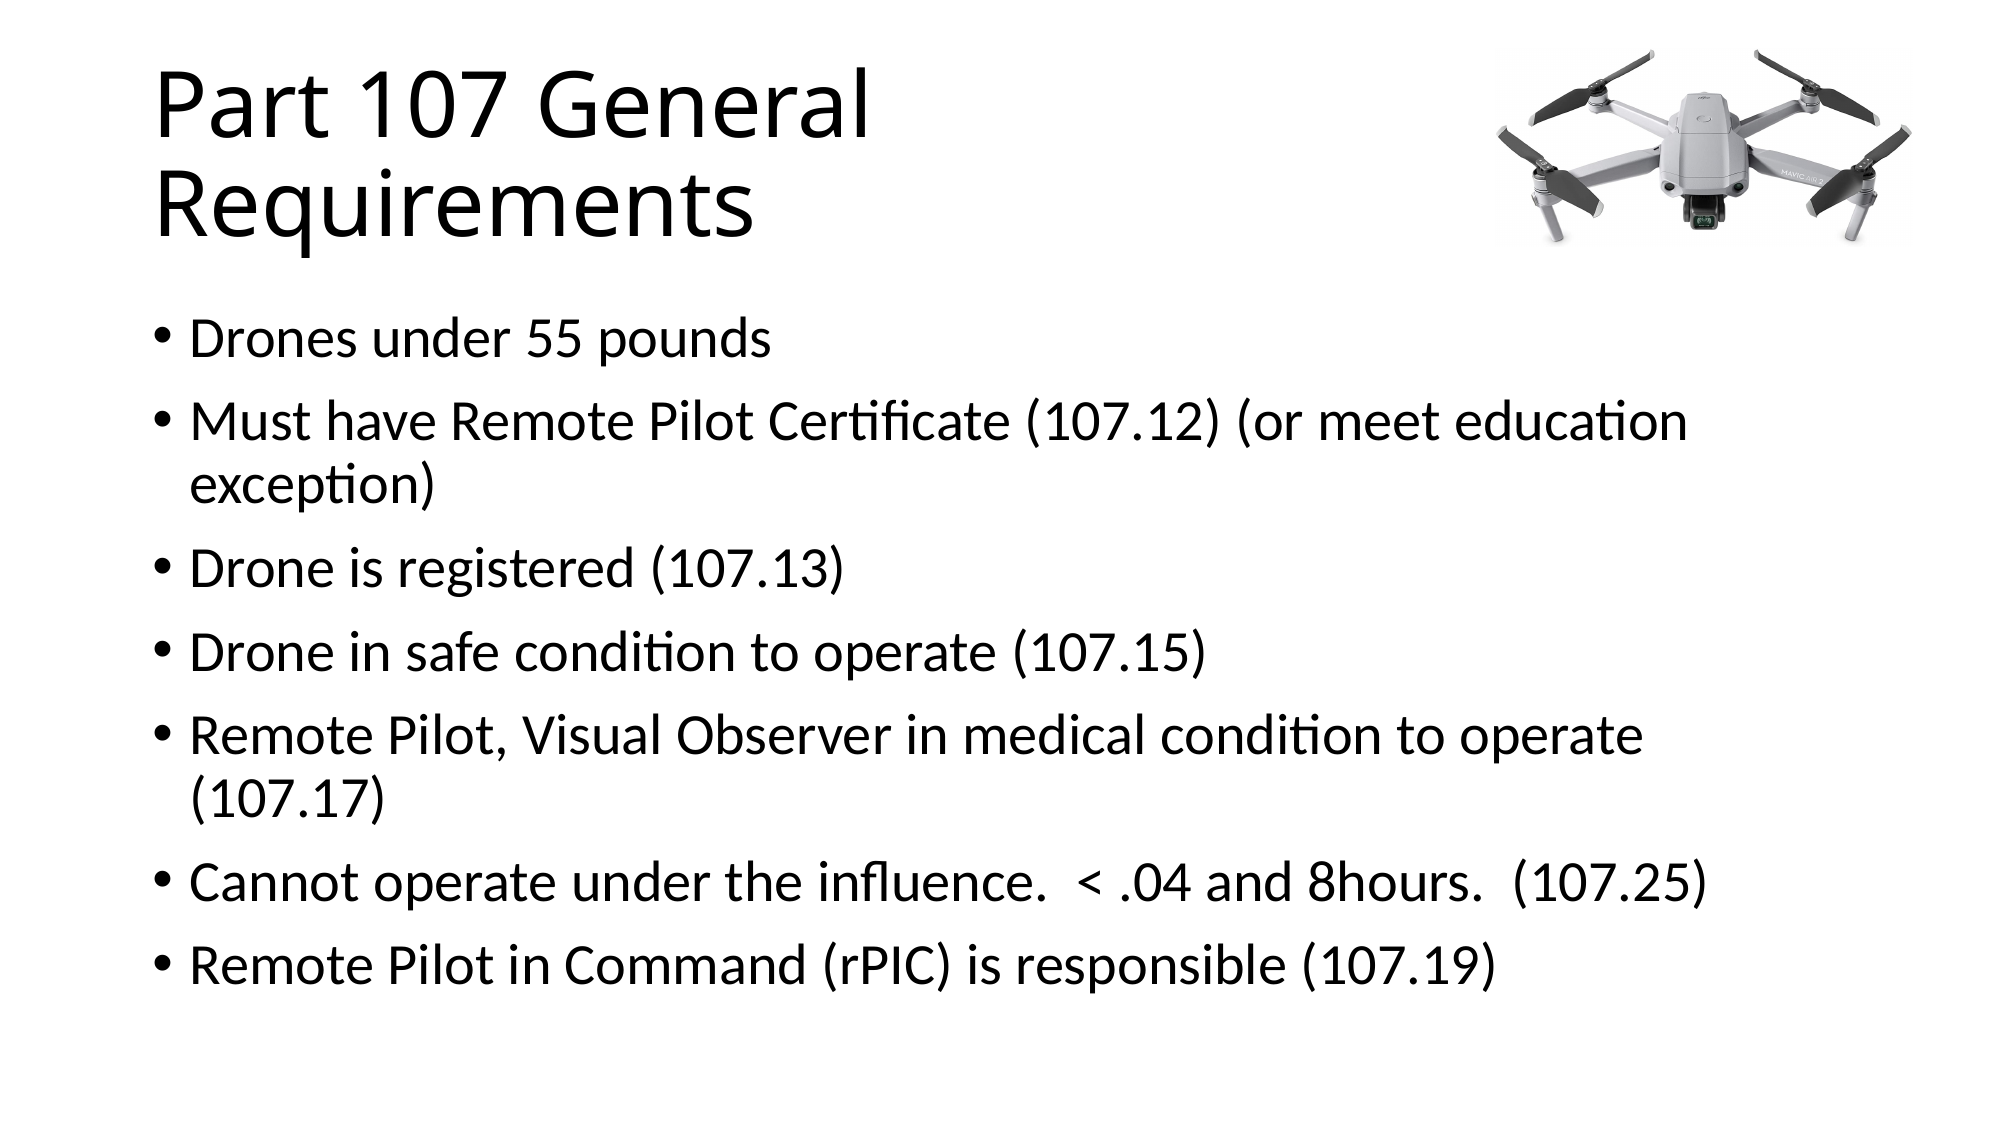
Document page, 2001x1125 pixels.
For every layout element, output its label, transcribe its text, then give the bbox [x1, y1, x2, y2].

list Drones under 55 pounds Must have Remote Pilot Certificate (107.12) (or meet education exception) Drone is registered (107.13) Drone in safe condition to operate (107.15) Remote Pilot, Visual Observer in medical condition to operate (107.17) Cannot operate under the influence. < .04 and 8hours. (107.25) Remote Pilot in Command (rPIC) is responsible (107.19) [137, 299, 1863, 1014]
title Part 107 General Requirements [137, 48, 1459, 267]
picture [1495, 48, 1913, 247]
